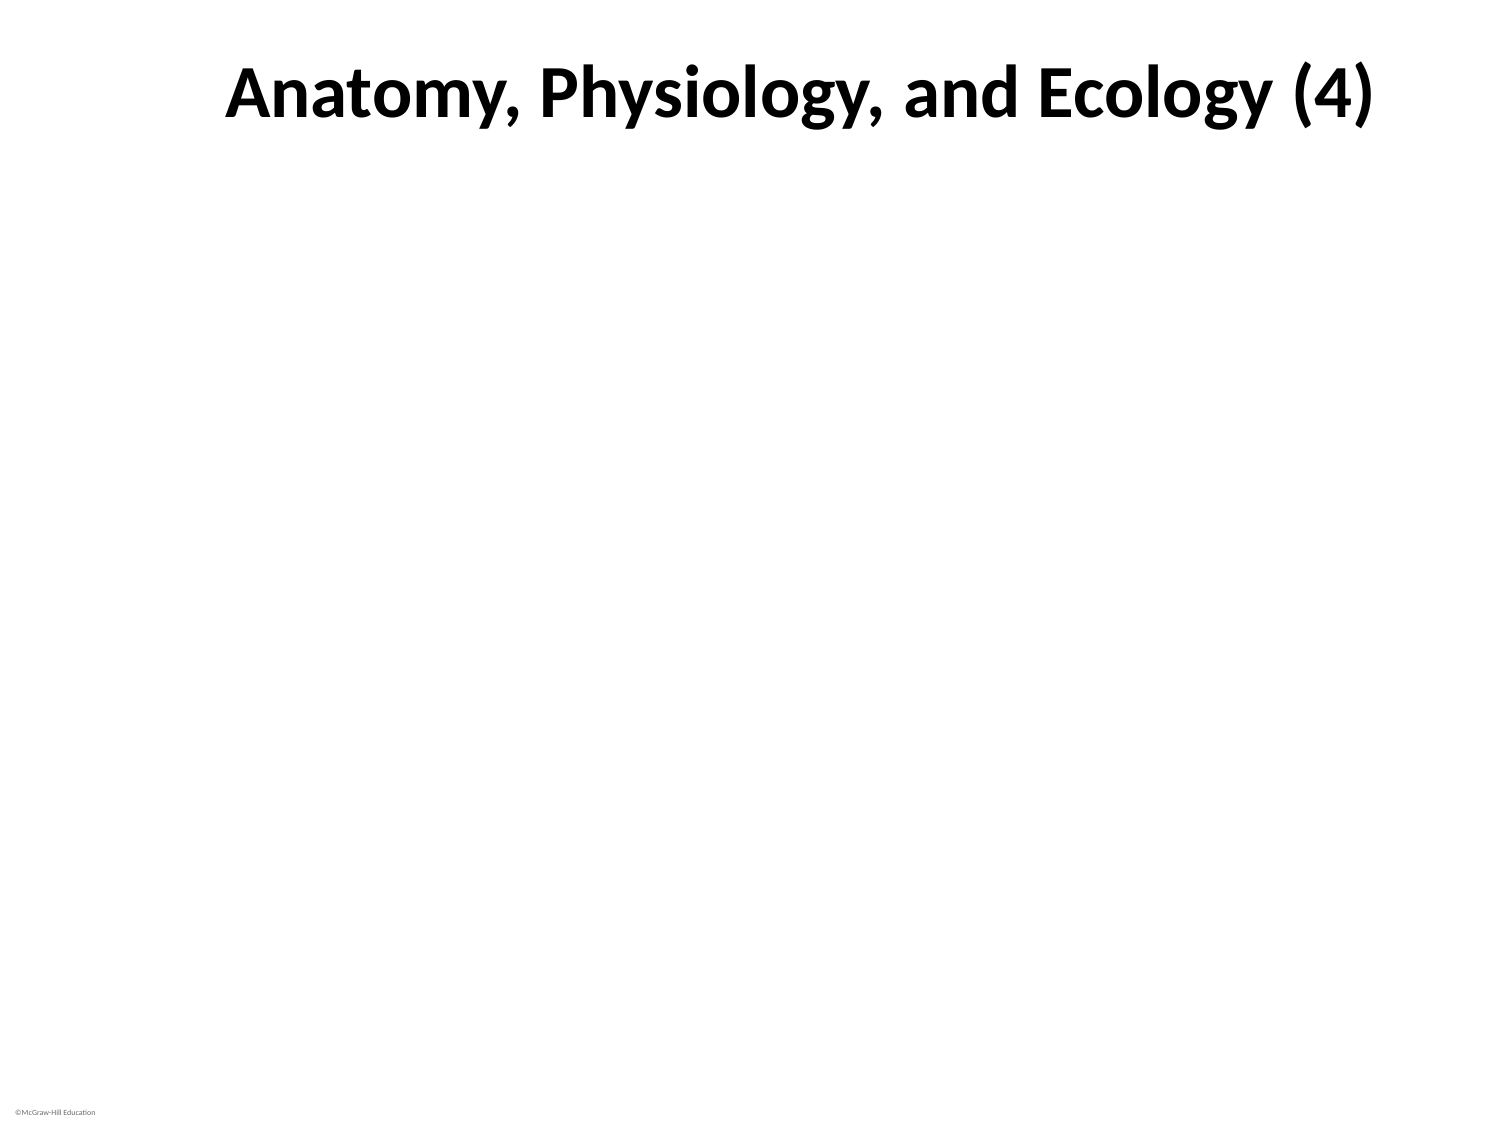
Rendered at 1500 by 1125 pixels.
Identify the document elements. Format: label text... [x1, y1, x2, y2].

title Anatomy, Physiology, and Ecology (4) [154, 35, 1447, 136]
